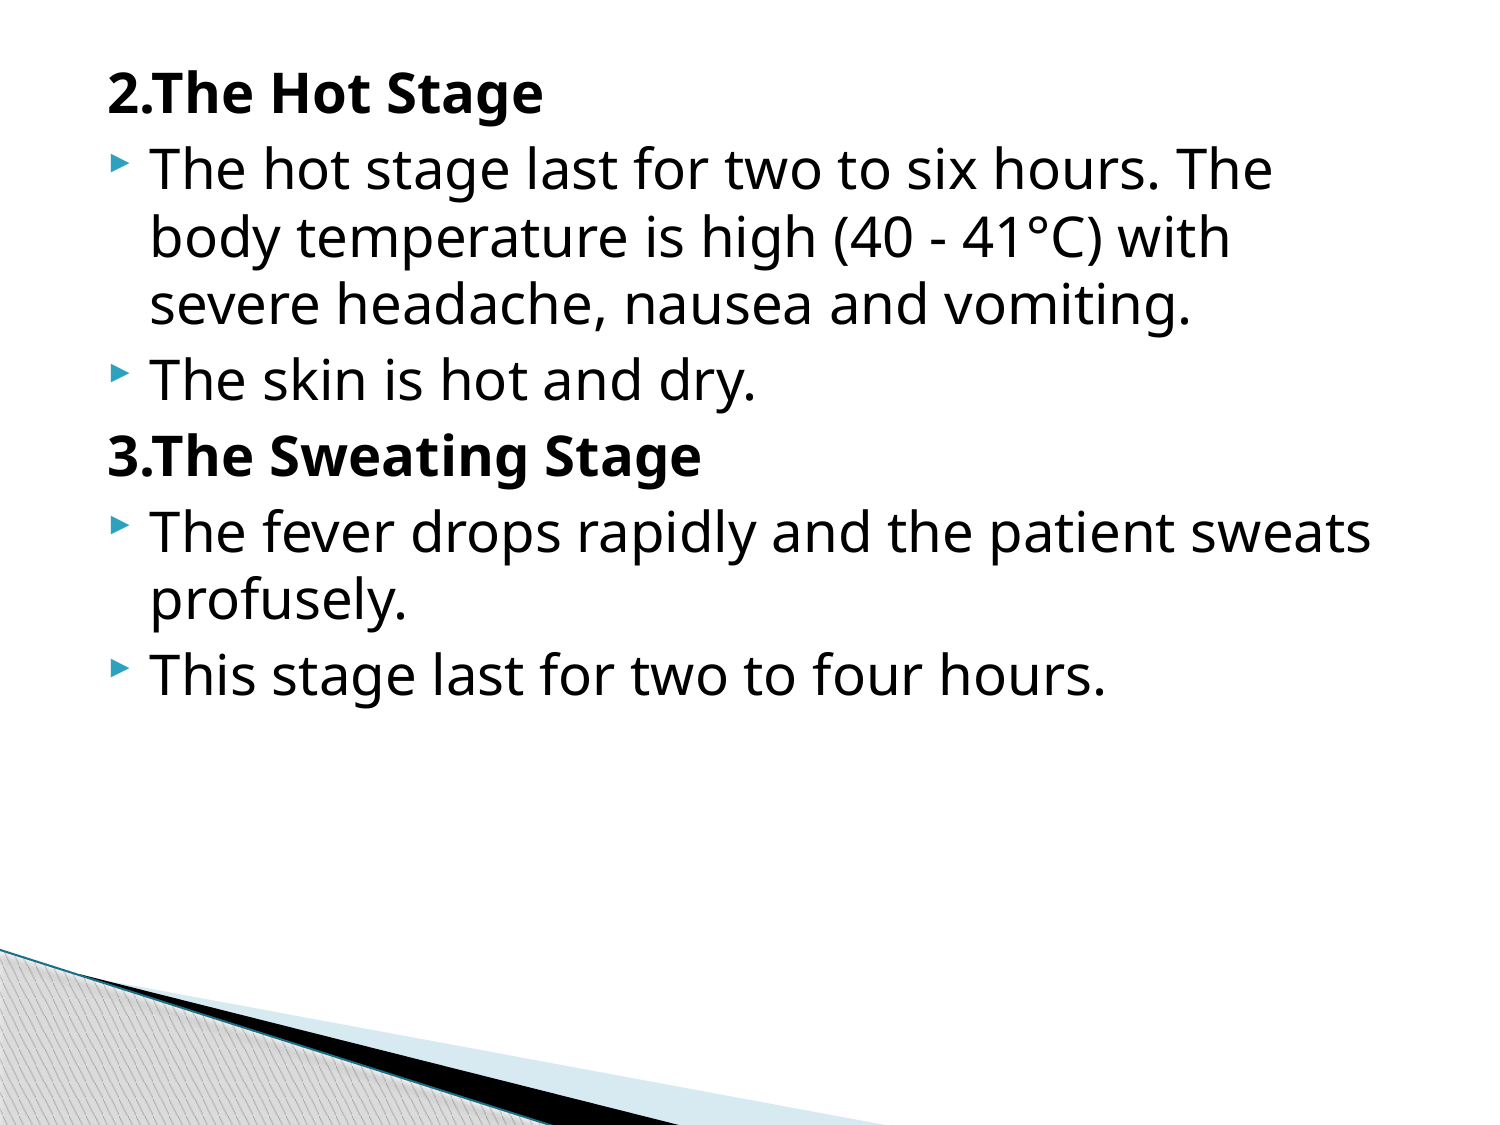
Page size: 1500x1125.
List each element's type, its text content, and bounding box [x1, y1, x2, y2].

list 2.The Hot Stage The hot stage last for two to six hours. The body temperature is high (40 - 41°C) with severe headache, nausea and vomiting. The skin is hot and dry. 3.The Sweating Stage The fever drops rapidly and the patient sweats profusely. This stage last for two to four hours. [75, 50, 1425, 1005]
